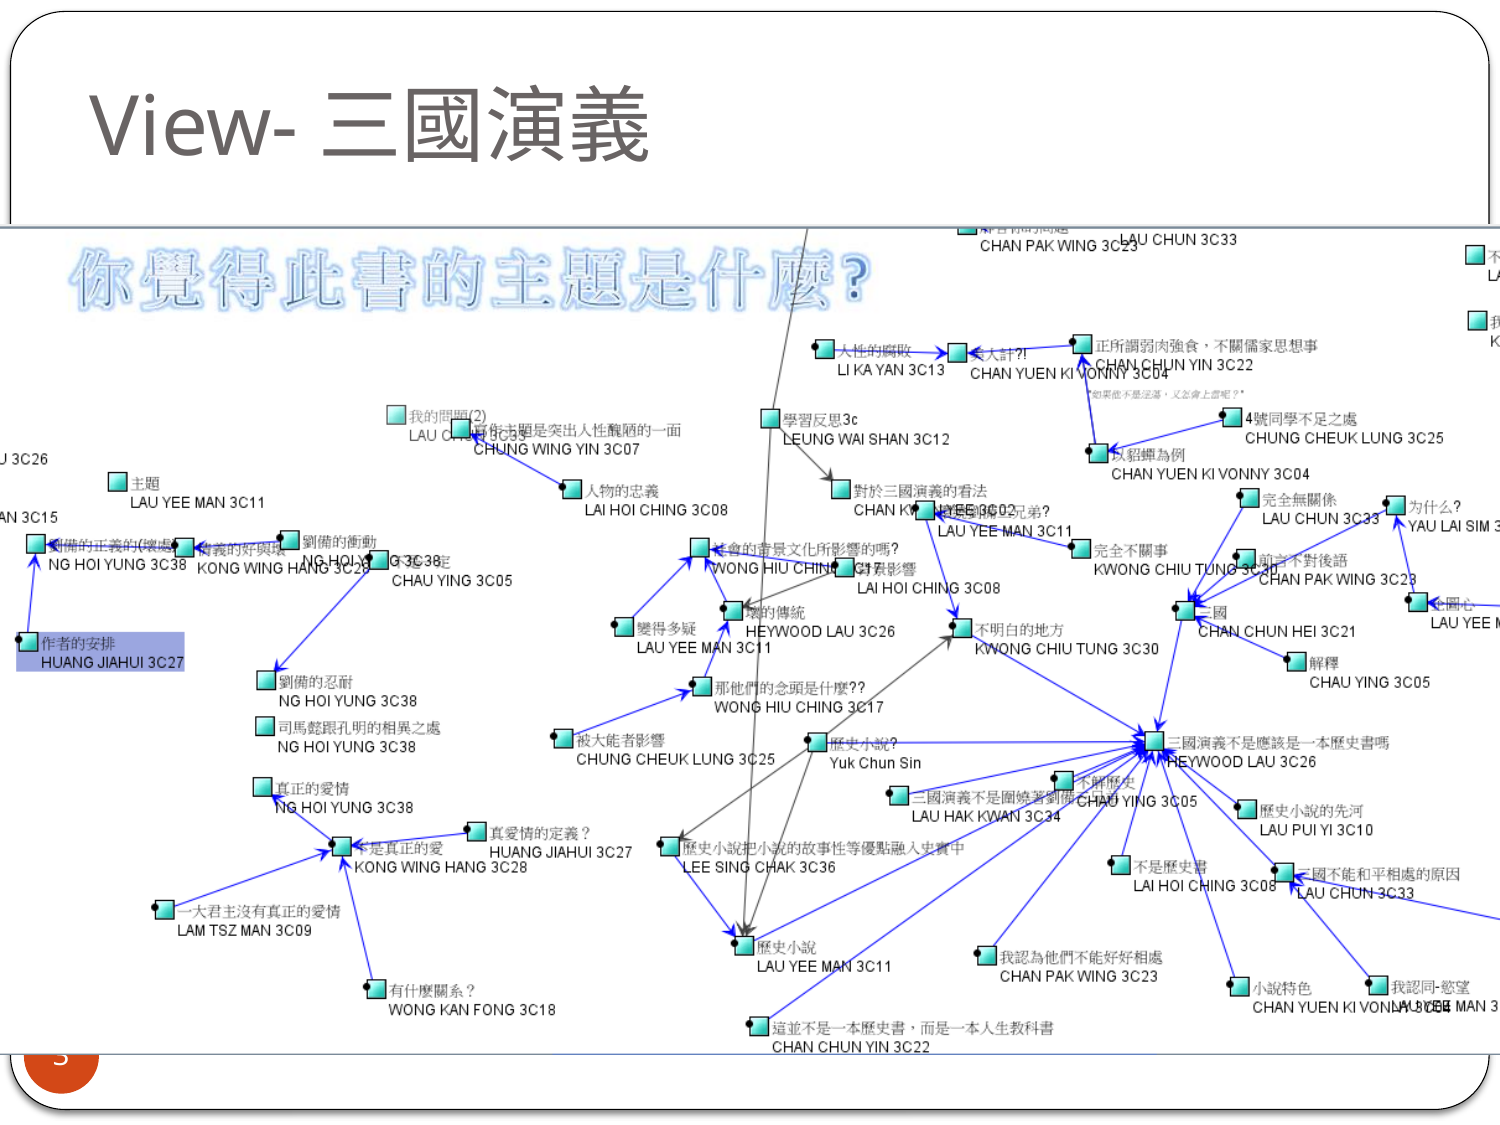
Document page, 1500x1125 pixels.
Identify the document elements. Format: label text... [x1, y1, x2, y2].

title View-三國演義 [75, 0, 1425, 188]
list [0, 224, 1500, 1055]
slide_number 3 [24, 1063, 99, 1094]
